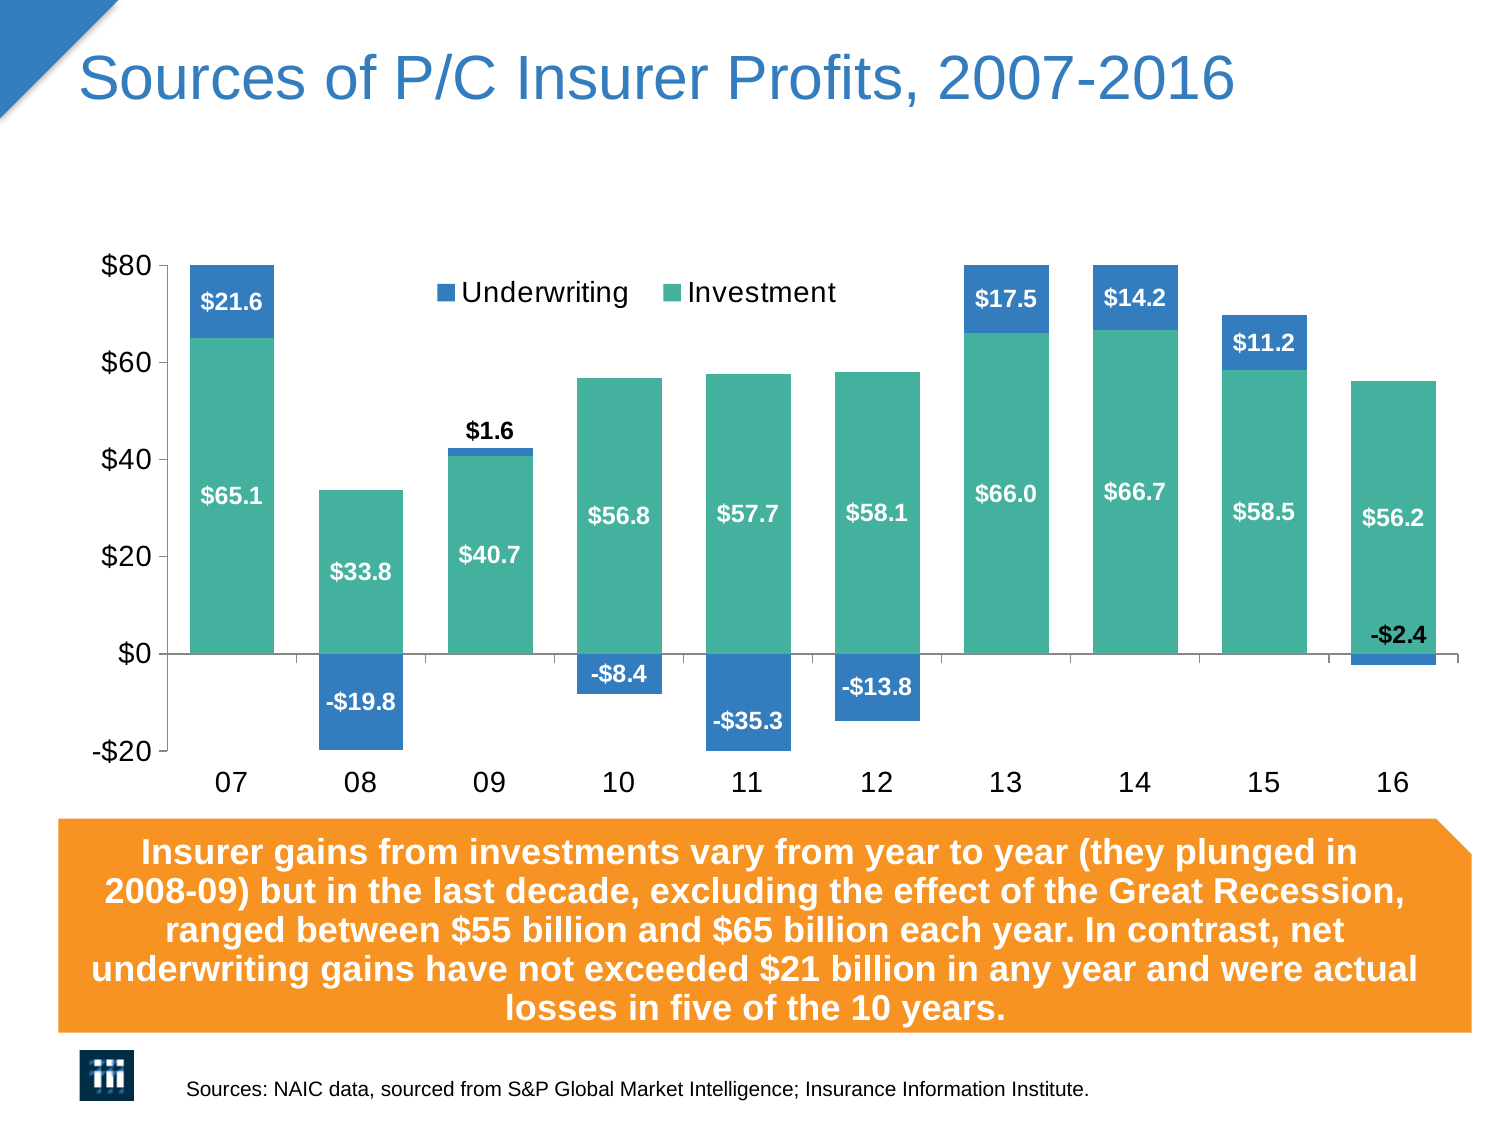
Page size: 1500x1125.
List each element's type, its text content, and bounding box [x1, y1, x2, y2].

text_box Insurer gains from investments vary from year to year (they plunged in 2008-09) but in the last decade, excluding the effect of the Great Recession, ranged between $55 billion and $65 billion each year. In contrast, net underwriting gains have not exceeded $21 billion in any year and were actual losses in five of the 10 years. [58, 878, 1472, 1033]
list Sources: NAIC data, sourced from S&P Global Market Intelligence; Insurance Information Institute. [186, 1033, 1446, 1101]
chart [31, 220, 1472, 872]
title Sources of P/C Insurer Profits, 2007-2016 [63, 38, 1451, 195]
